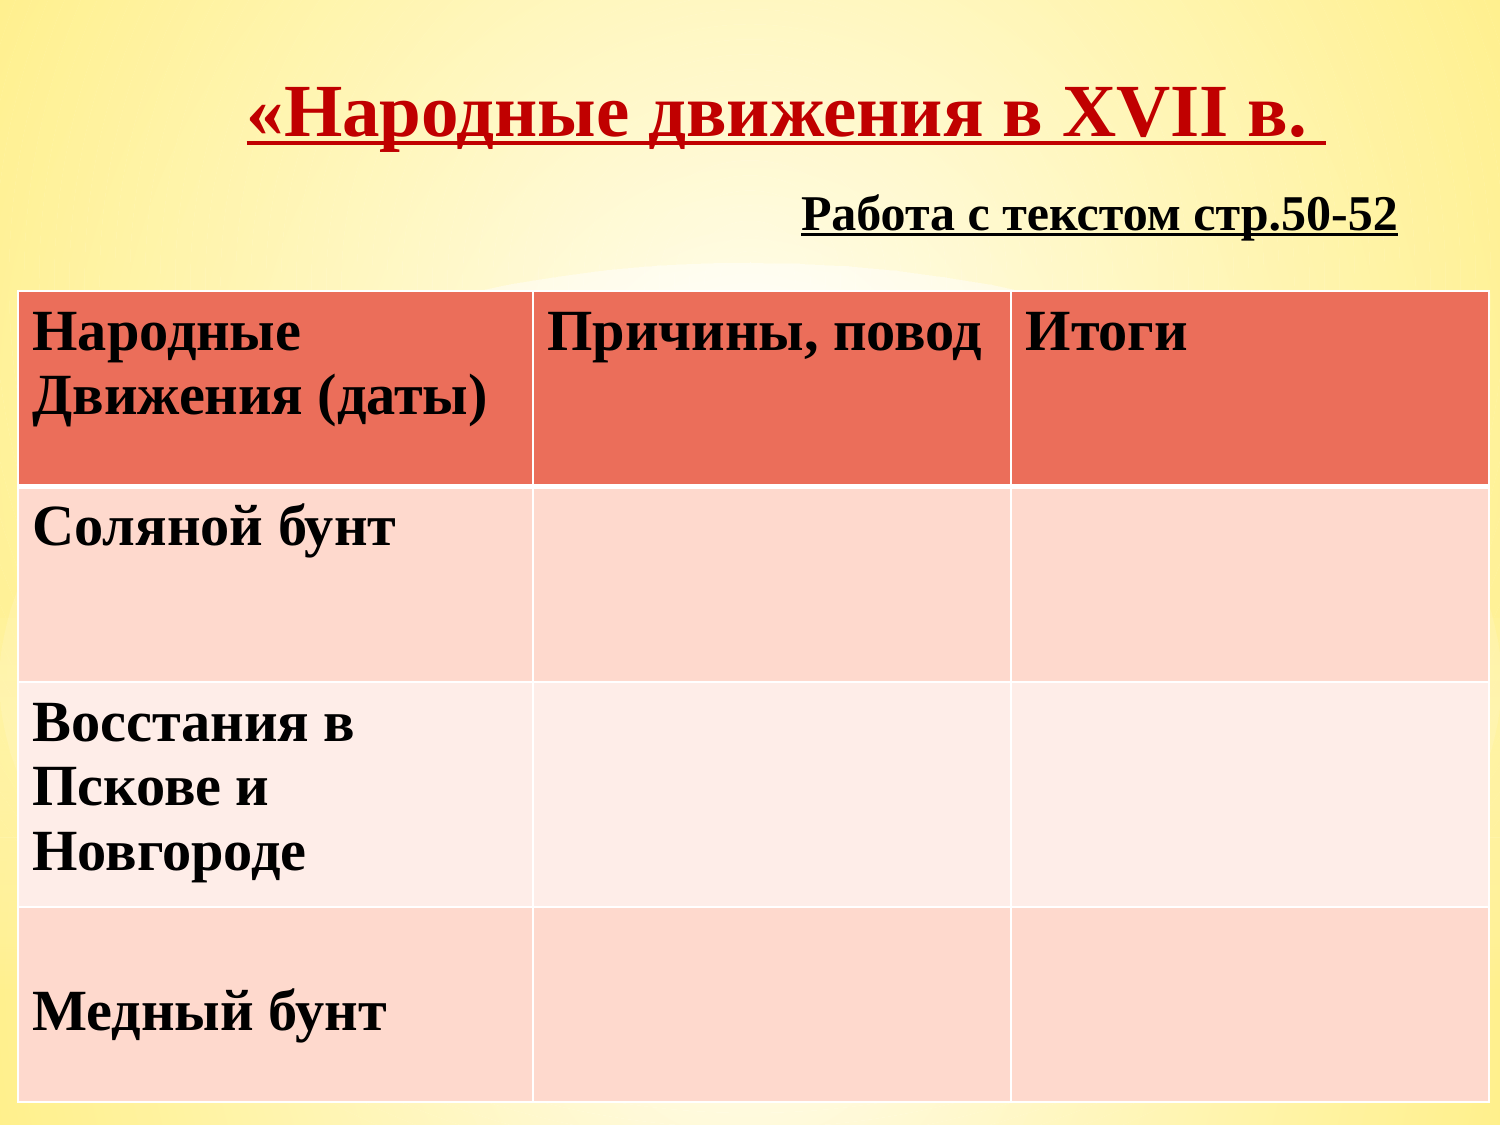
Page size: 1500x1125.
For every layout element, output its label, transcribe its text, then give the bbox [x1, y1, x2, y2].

text_box «Народные движения в XVII в. [53, 54, 1500, 160]
table_cell [1012, 489, 1488, 681]
table_cell Медный бунт [19, 908, 532, 1101]
table_cell [534, 908, 1010, 1101]
table_header Итоги [1012, 292, 1488, 484]
table_cell [1012, 683, 1488, 906]
table_header Причины, повод [534, 292, 1010, 484]
table_header Народные Движения (даты) [19, 292, 532, 484]
table_cell [1012, 908, 1488, 1101]
table_cell Восстания в Пскове и Новгороде [19, 683, 532, 906]
text_box Работа с текстом стр.50-52 [786, 172, 1489, 248]
table_cell [534, 683, 1010, 906]
table_cell [534, 489, 1010, 681]
table_cell Соляной бунт [19, 489, 532, 681]
